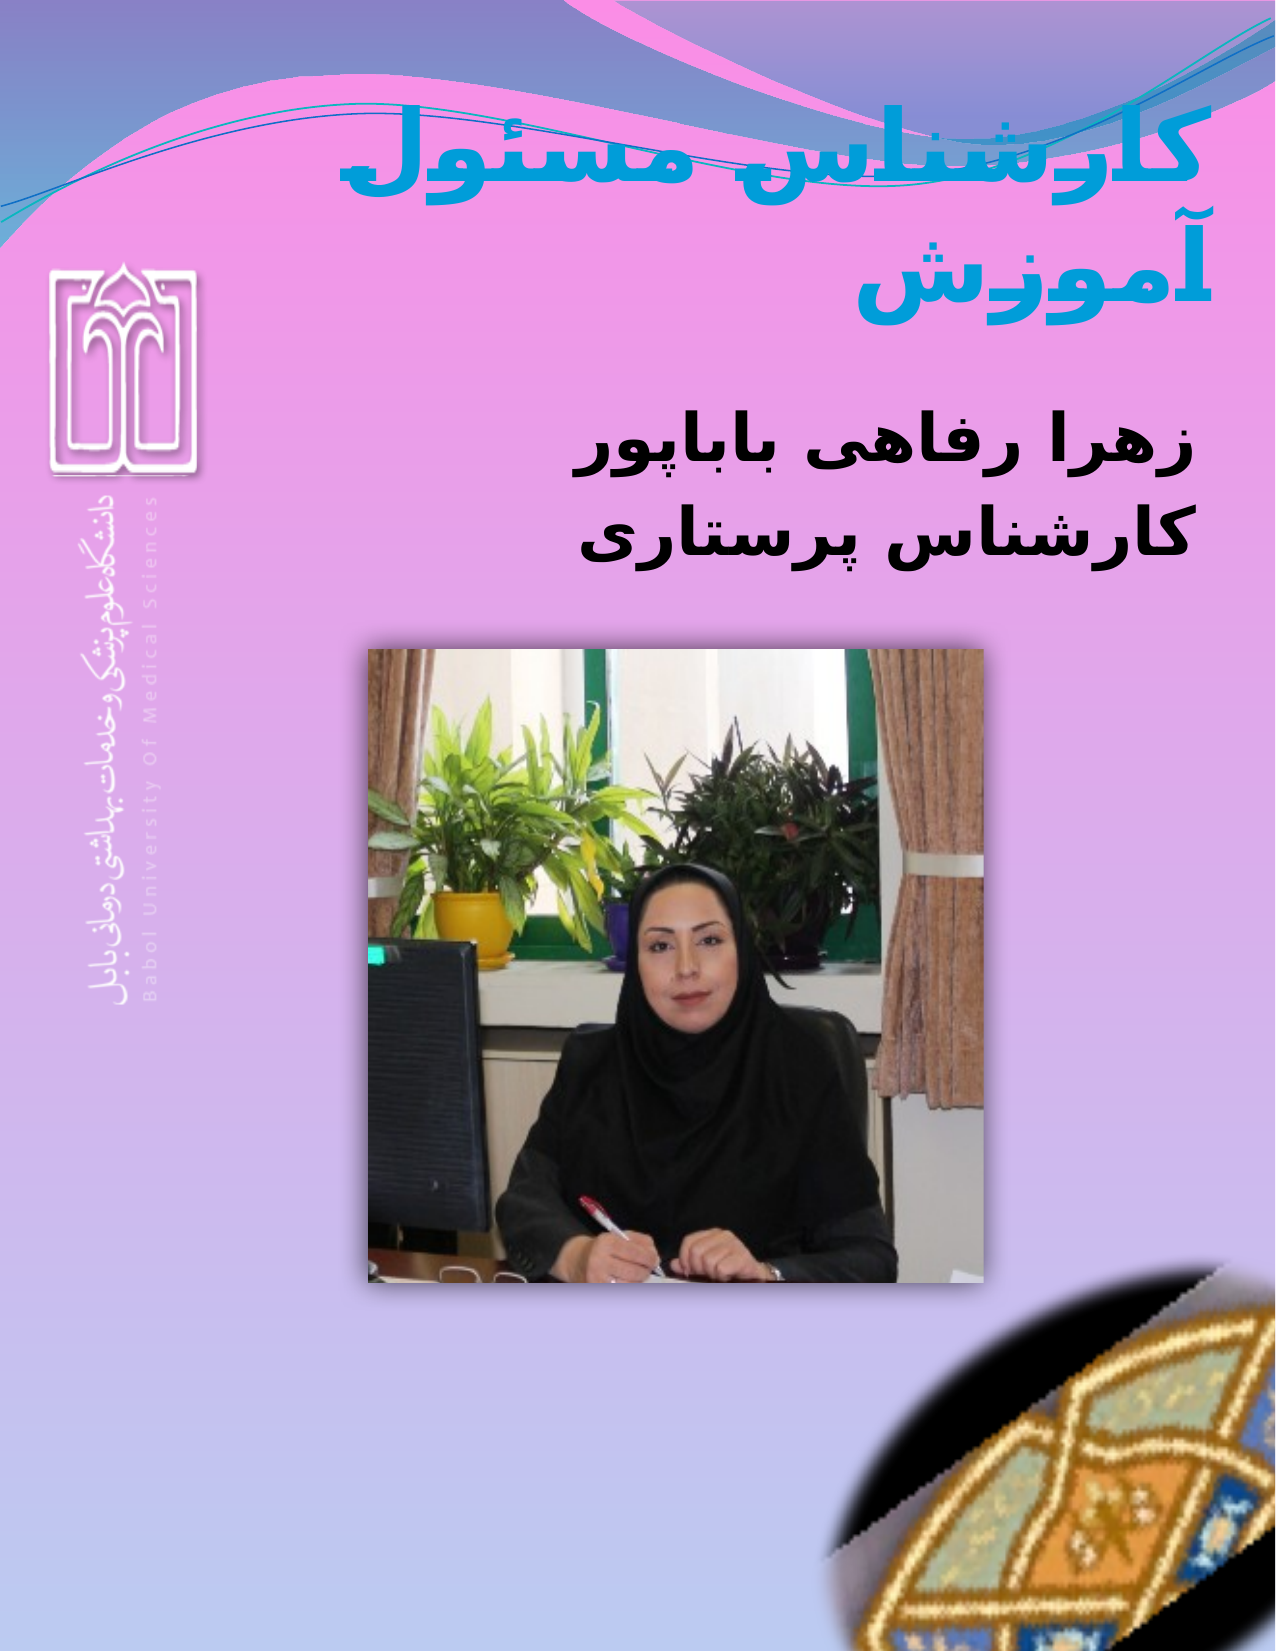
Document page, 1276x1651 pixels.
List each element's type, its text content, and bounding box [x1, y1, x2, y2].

title کارشناس مسئول آموزش [145, 98, 1212, 322]
title کادر اداری دانشکده [63, 494, 207, 1024]
picture [367, 649, 1276, 1651]
list زهرا رفاهی باباپور کارشناس پرستاری [63, 387, 1212, 1522]
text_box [37, 249, 201, 1013]
table_header [1213, 1277, 1237, 1282]
